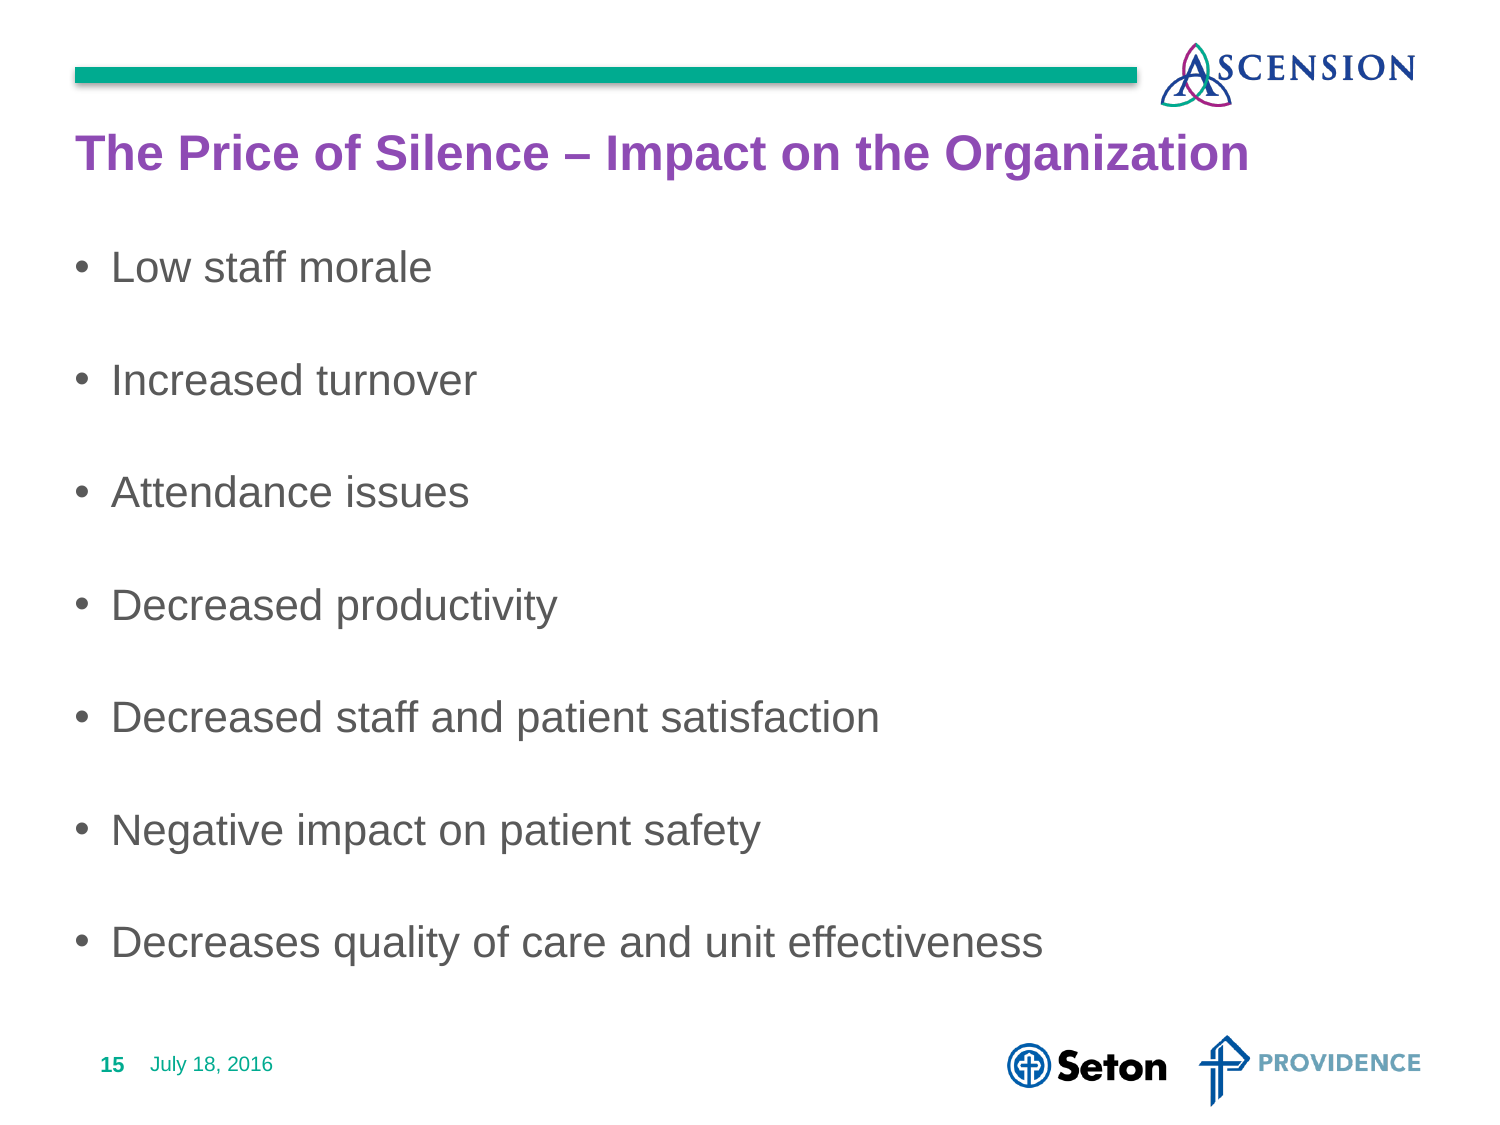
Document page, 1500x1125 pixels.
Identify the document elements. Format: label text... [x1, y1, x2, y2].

list Low staff morale Increased turnover Attendance issues Decreased productivity Decreased staff and patient satisfaction Negative impact on patient safety Decreases quality of care and unit effectiveness [59, 237, 1425, 980]
slide_number 15 [75, 1042, 150, 1100]
picture [1156, 38, 1419, 111]
picture [1004, 1031, 1169, 1098]
title The Price of Silence – Impact on the Organization [75, 112, 1425, 213]
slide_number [150, 1042, 393, 1100]
picture [1193, 1030, 1426, 1111]
